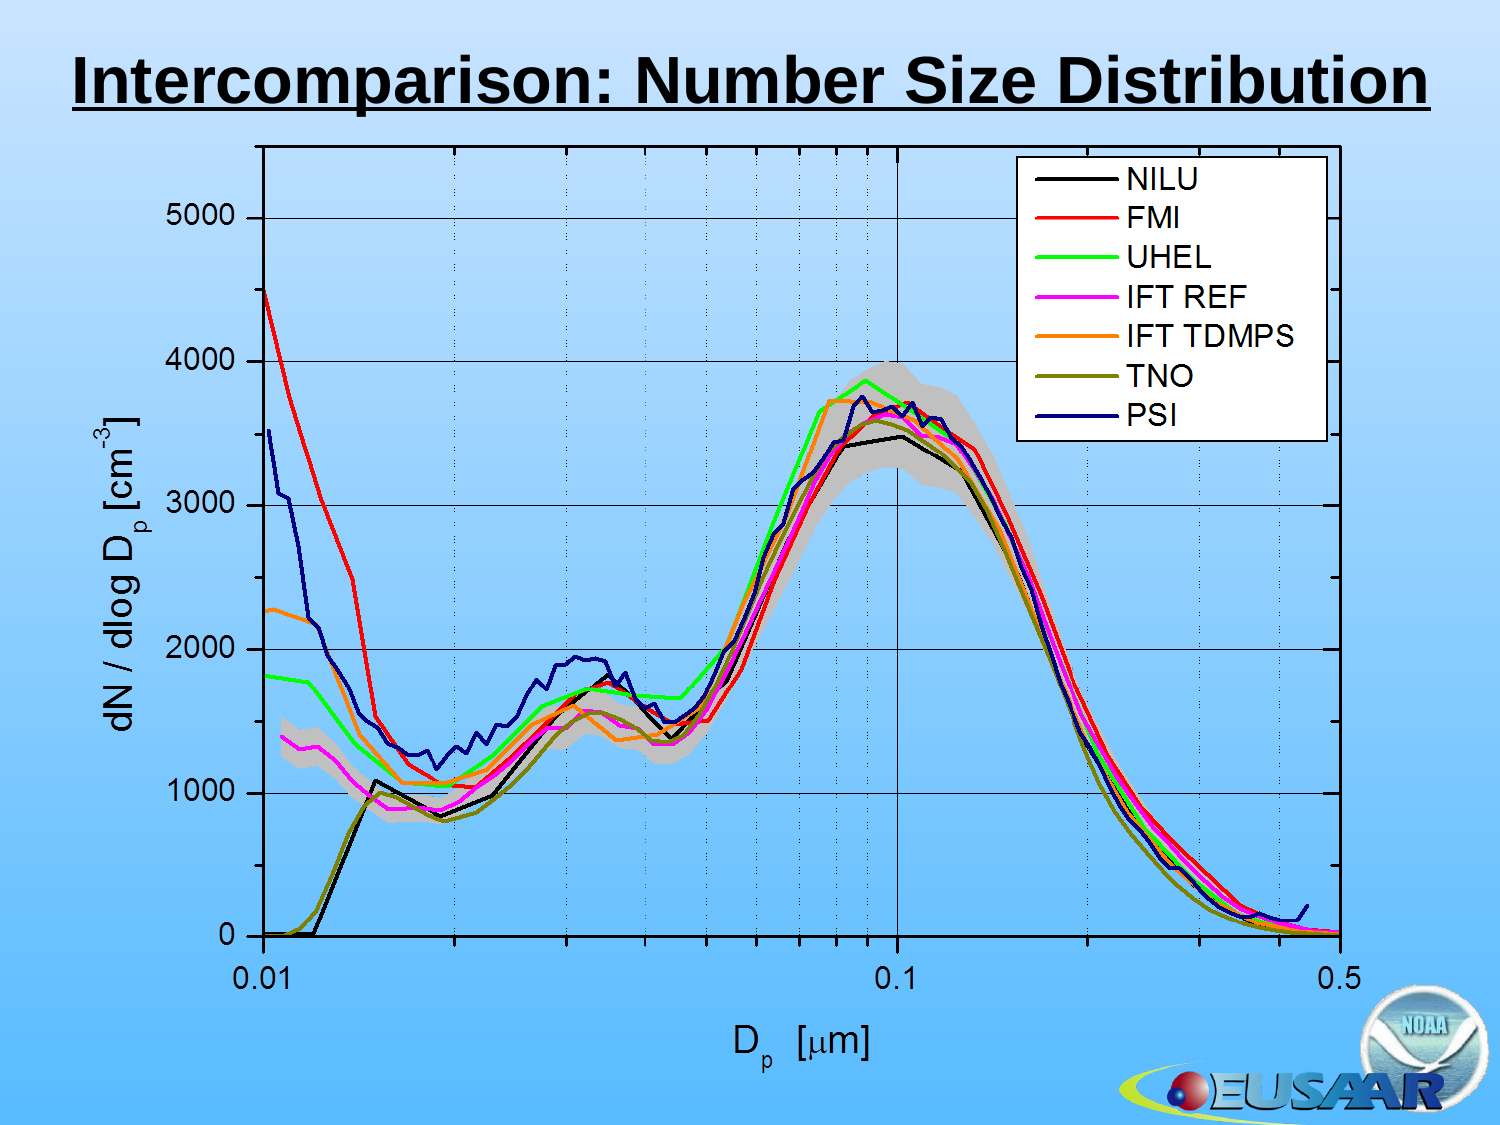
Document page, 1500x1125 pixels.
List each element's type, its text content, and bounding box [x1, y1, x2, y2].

picture [74, 112, 1500, 1125]
text_box Intercomparison: Number Size Distribution [50, 28, 1453, 125]
